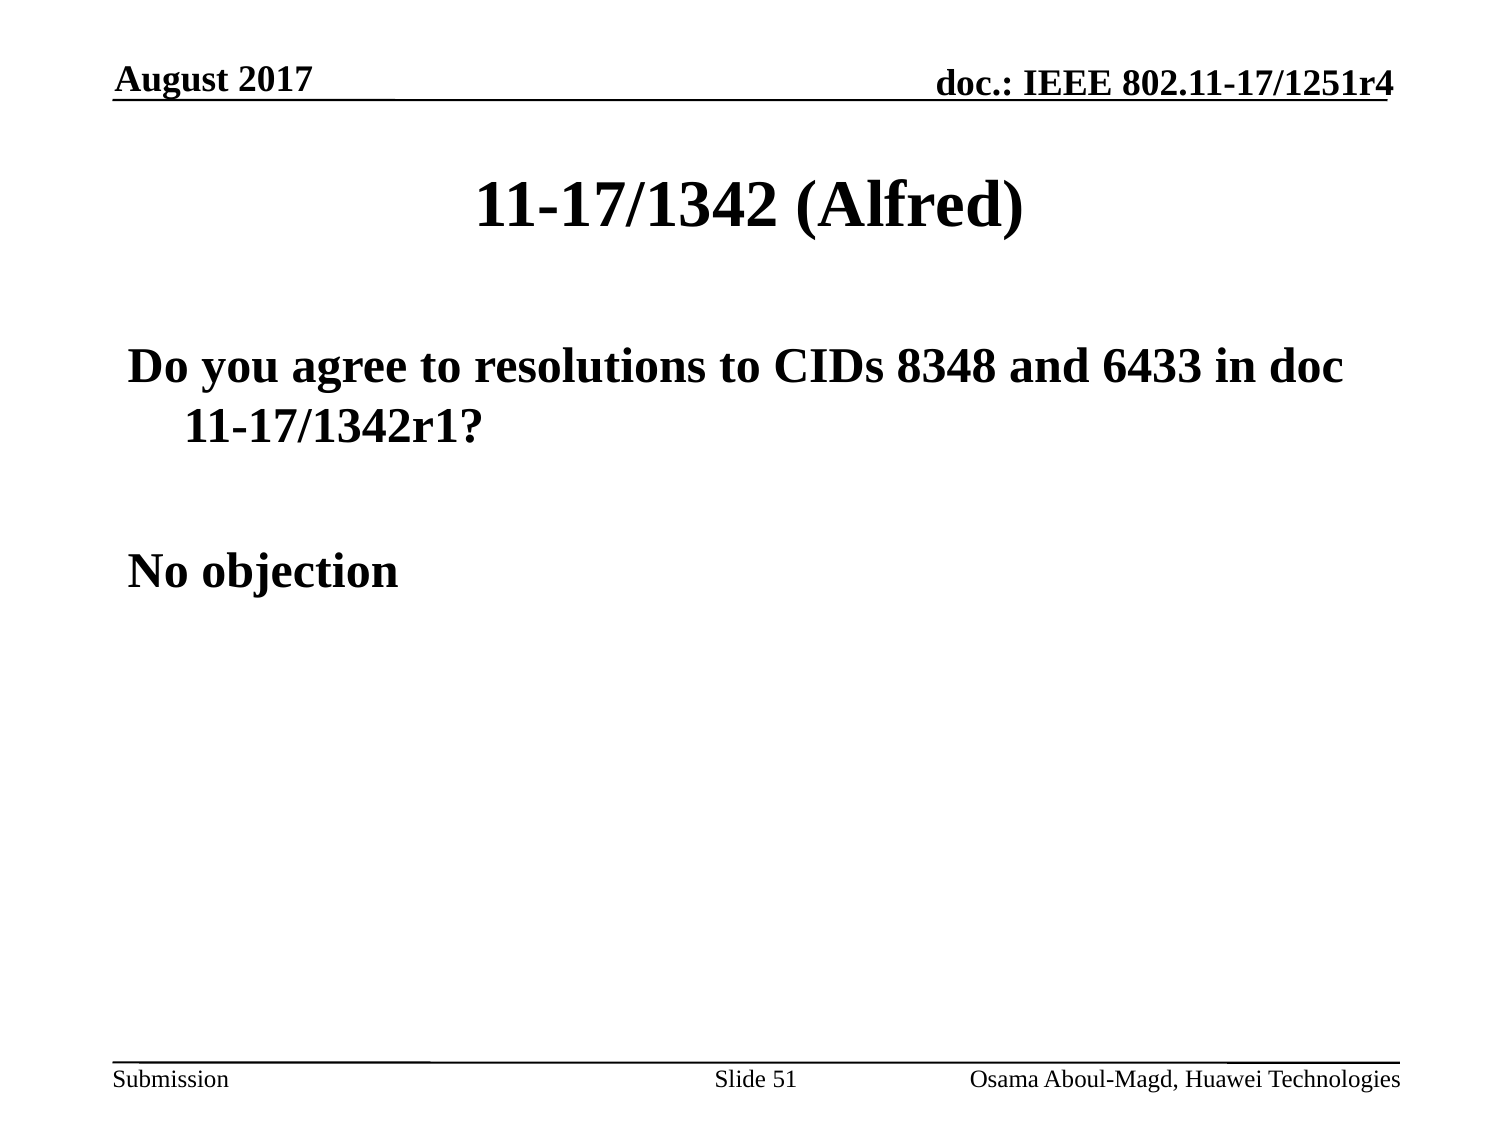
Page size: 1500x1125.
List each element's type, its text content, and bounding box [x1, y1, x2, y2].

slide_number Slide 51 [712, 1061, 800, 1123]
title 11-17/1342 (Alfred) [112, 112, 1388, 288]
list Do you agree to resolutions to CIDs 8348 and 6433 in doc 11-17/1342r1? No objection [112, 324, 1388, 1000]
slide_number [114, 54, 423, 100]
footer Osama Aboul-Magd, Huawei Technologies [878, 1061, 1402, 1093]
